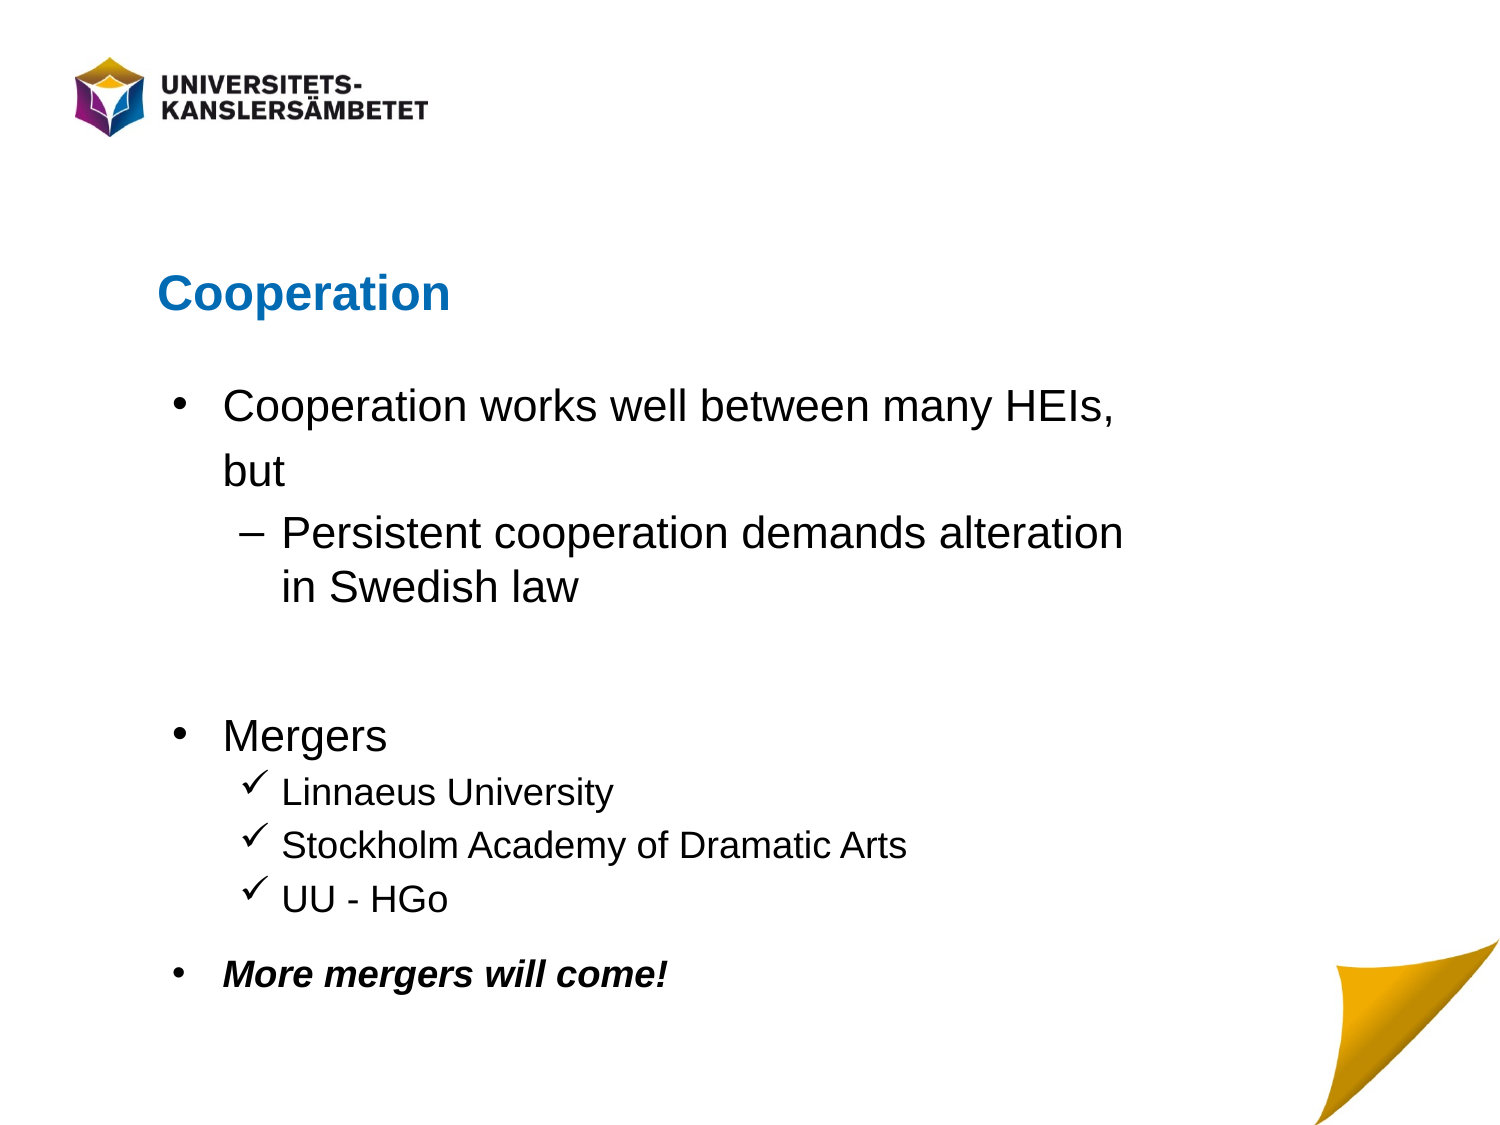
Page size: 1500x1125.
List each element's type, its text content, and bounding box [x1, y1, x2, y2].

picture [1311, 938, 1500, 1125]
list Cooperation works well between many HEIs, but Persistent cooperation demands alteration in Swedish law Mergers Linnaeus University Stockholm Academy of Dramatic Arts UU - HGo More mergers will come! [172, 290, 1165, 1004]
picture [75, 57, 428, 137]
title Cooperation [157, 180, 1343, 321]
